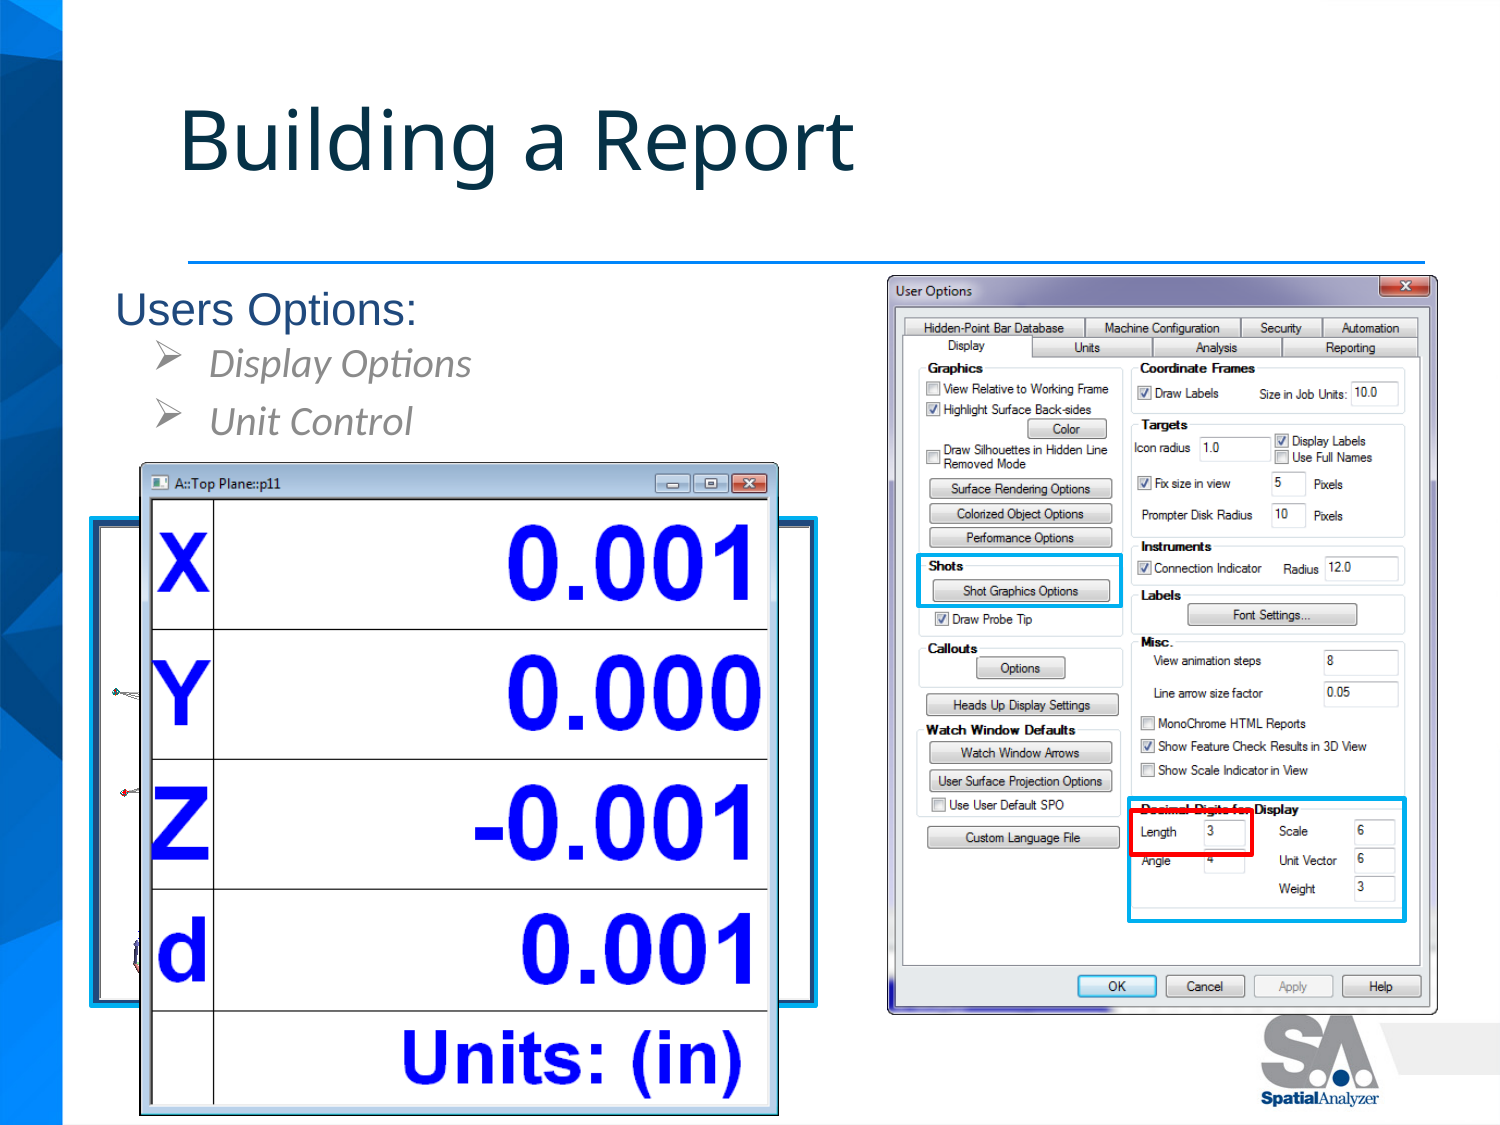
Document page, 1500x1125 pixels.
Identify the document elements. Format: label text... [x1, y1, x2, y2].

text_box Display Options Unit Control [137, 327, 713, 461]
text_box Building a Report [162, 49, 1400, 238]
text_box [783, 516, 818, 1008]
text_box [89, 516, 100, 1008]
picture [0, 0, 1500, 1125]
text_box Users Options: [99, 272, 763, 524]
